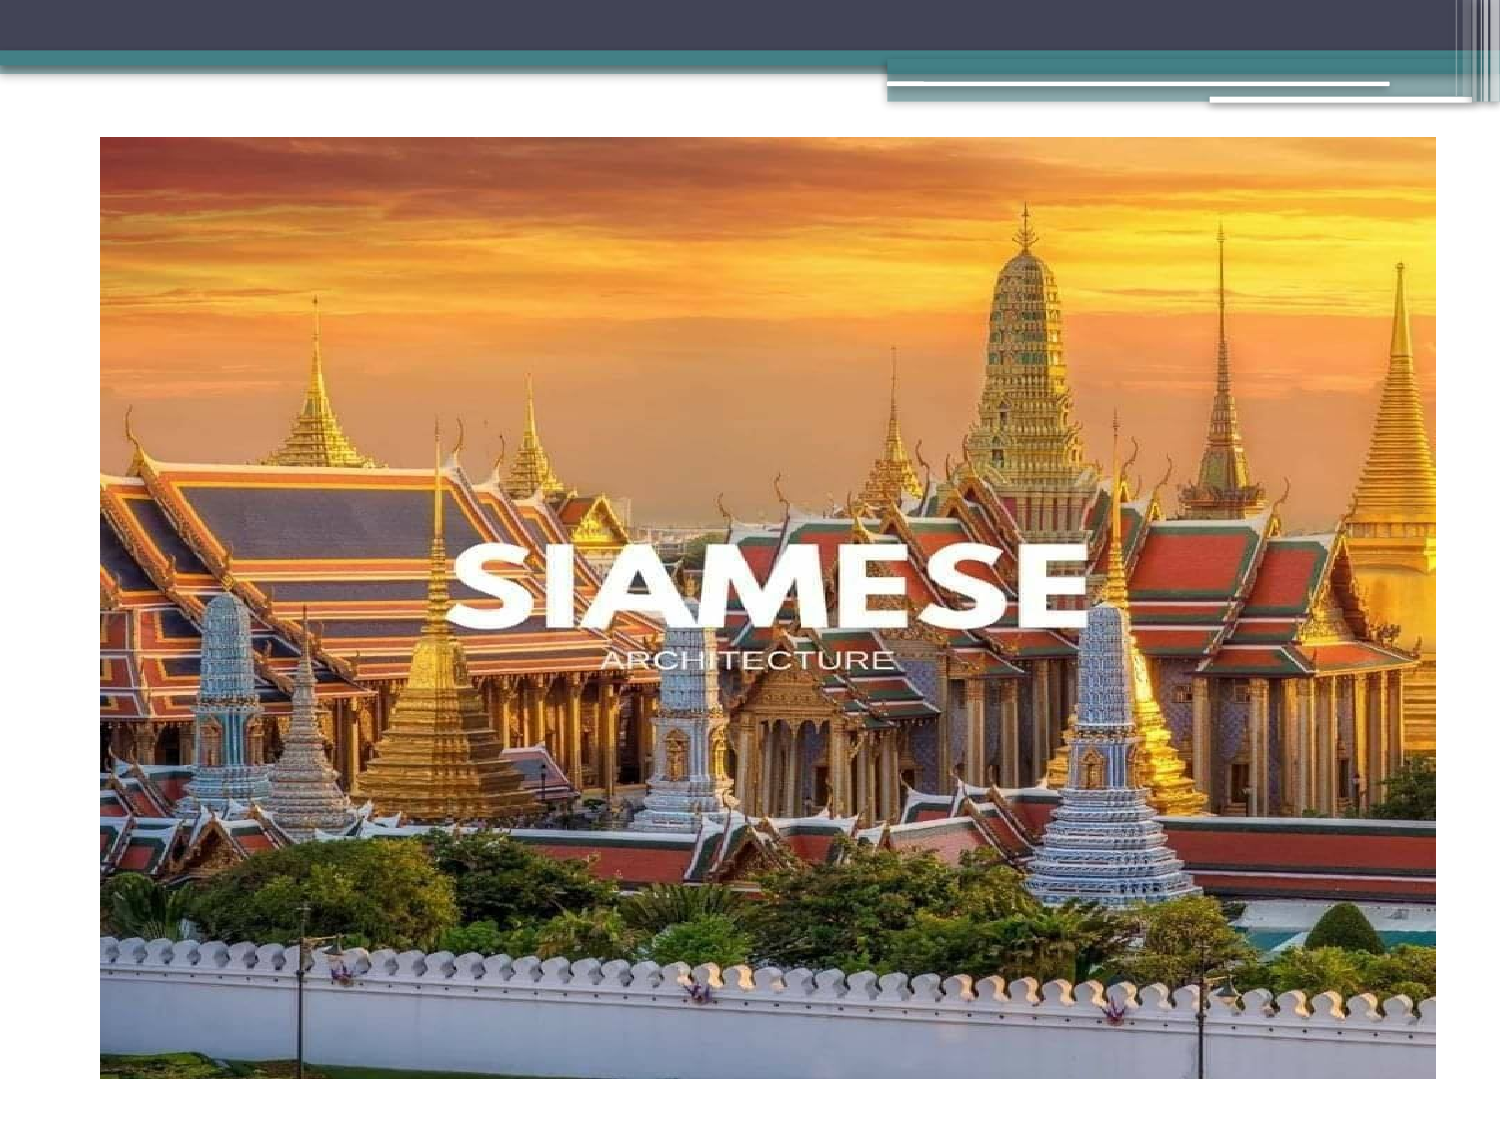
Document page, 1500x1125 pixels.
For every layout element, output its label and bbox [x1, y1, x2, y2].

list [100, 136, 1436, 1079]
